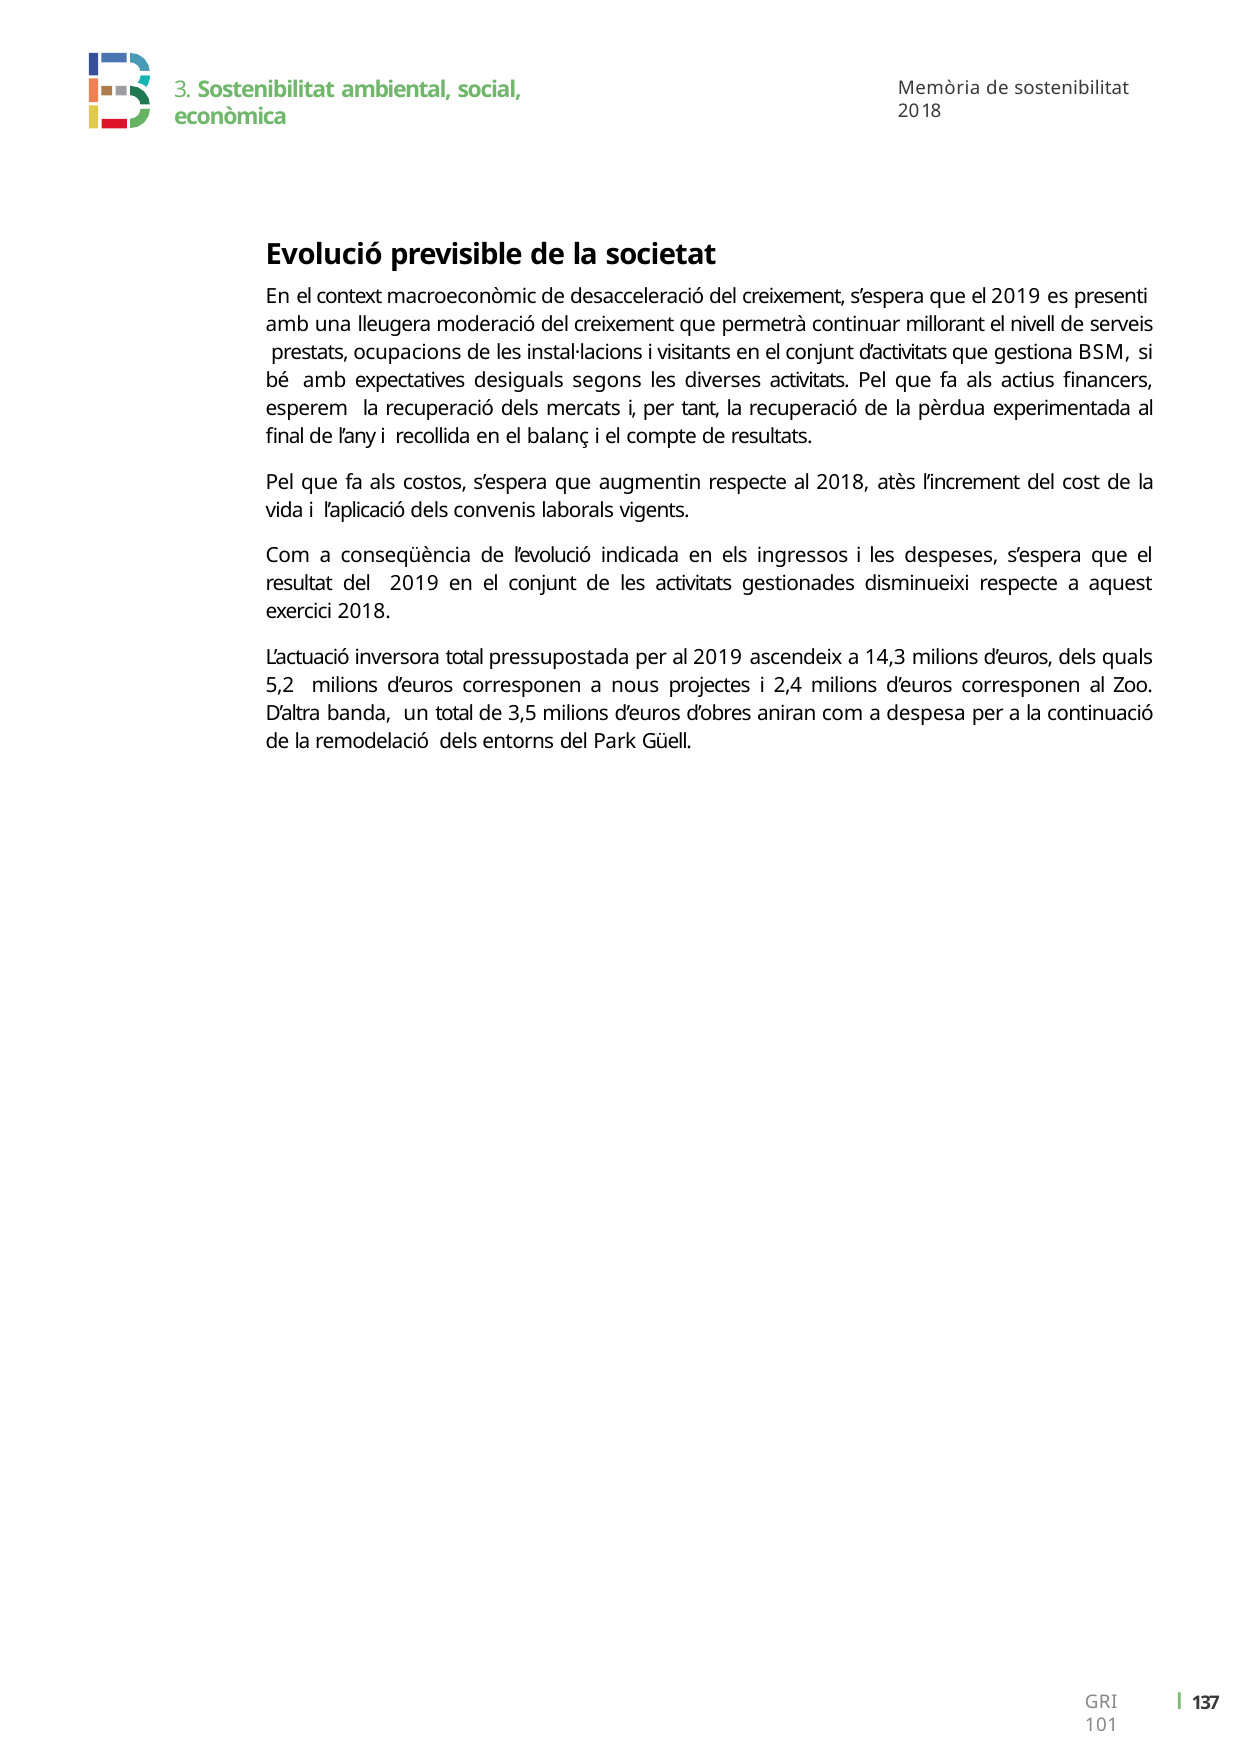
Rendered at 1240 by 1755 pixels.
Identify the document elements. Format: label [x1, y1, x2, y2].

text_box [895, 73, 1154, 121]
text_box [1082, 1689, 1154, 1736]
text_box [88, 52, 154, 129]
text_box [263, 214, 1154, 753]
text_box [1173, 1677, 1223, 1742]
text_box [172, 72, 631, 130]
